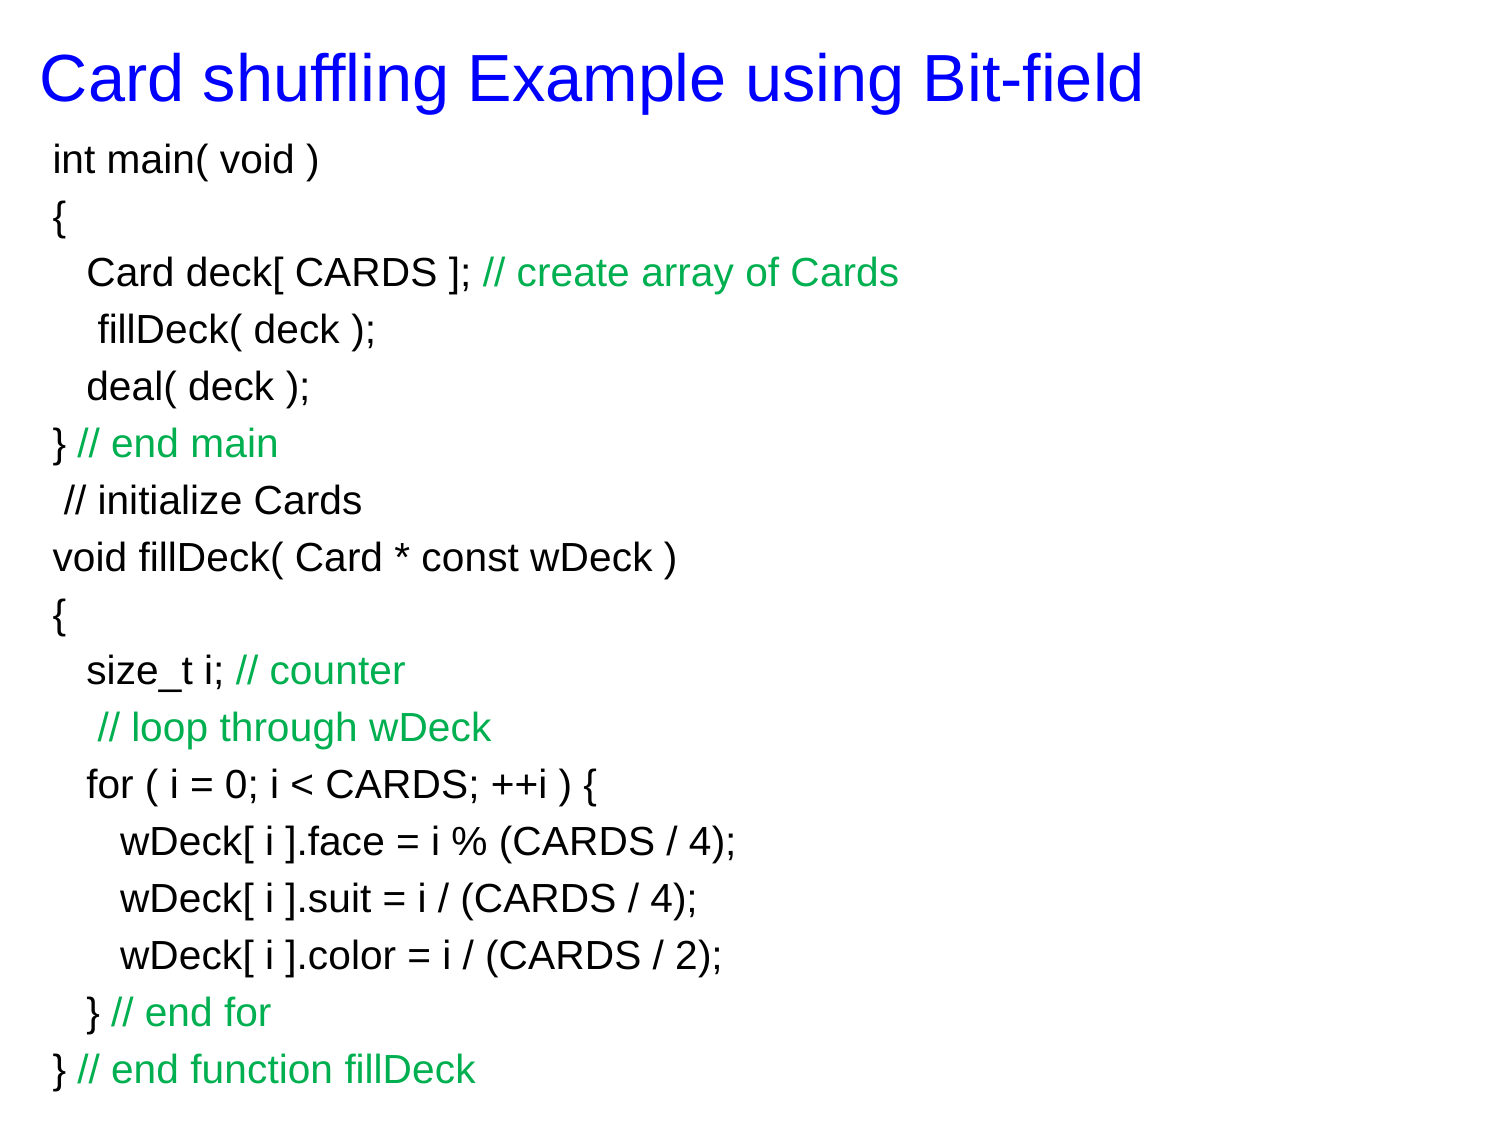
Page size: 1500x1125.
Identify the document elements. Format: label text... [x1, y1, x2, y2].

title Card shuffling Example using Bit-field [24, 24, 1375, 125]
list int main( void ) { Card deck[ CARDS ]; // create array of Cards fillDeck( deck ); deal( deck ); } // end main // initialize Cards void fillDeck( Card * const wDeck ) { size_t i; // counter // loop through wDeck for ( i = 0; i < CARDS; ++i ) { wDeck[ i ].face = i % (CARDS / 4); wDeck[ i ].suit = i / (CARDS / 4); wDeck[ i ].color = i / (CARDS / 2); } // end for } // end function fillDeck [37, 125, 1388, 1100]
